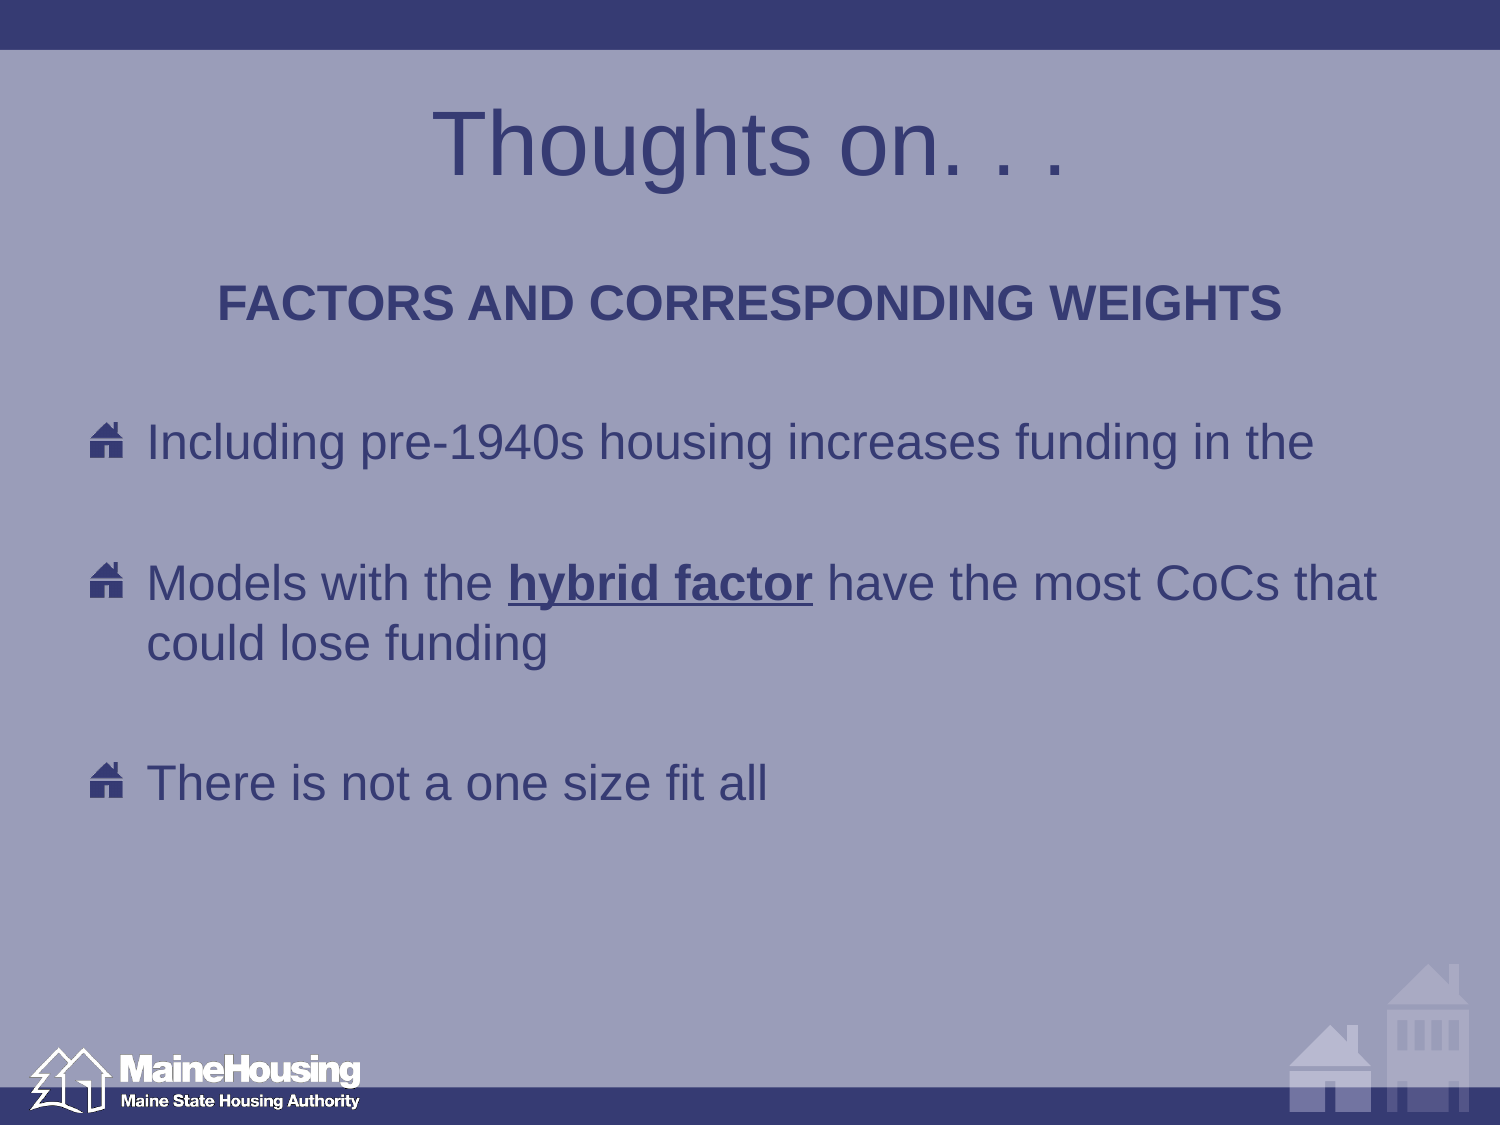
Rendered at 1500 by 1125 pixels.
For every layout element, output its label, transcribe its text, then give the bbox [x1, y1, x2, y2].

picture [90, 422, 123, 458]
list Factors and corresponding weights Including pre-1940s housing increases funding in the Models with the hybrid factor have the most CoCs that could lose funding There is not a one size fit all [74, 262, 1426, 1006]
title Thoughts on. . . [29, 1047, 360, 1088]
picture [90, 762, 123, 798]
picture [29, 1088, 360, 1113]
title Thoughts on. . . [74, 44, 1426, 233]
picture [90, 562, 123, 598]
